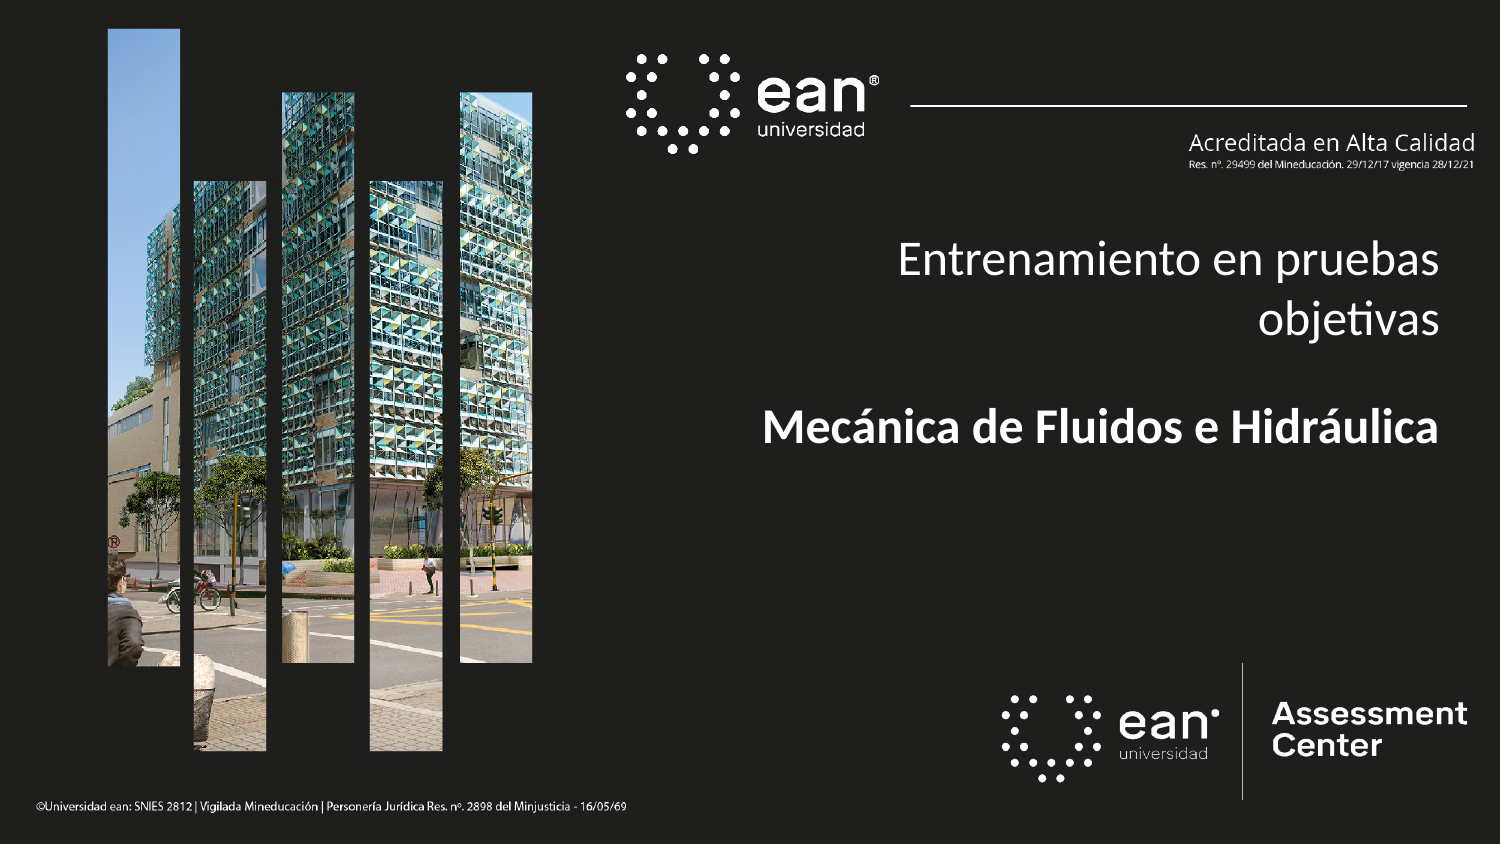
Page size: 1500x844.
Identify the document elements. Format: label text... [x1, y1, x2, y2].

text_box Entrenamiento en pruebas objetivas [697, 217, 1455, 353]
picture [0, 0, 1500, 844]
text_box Mecánica de Fluidos e Hidráulica [697, 385, 1455, 461]
